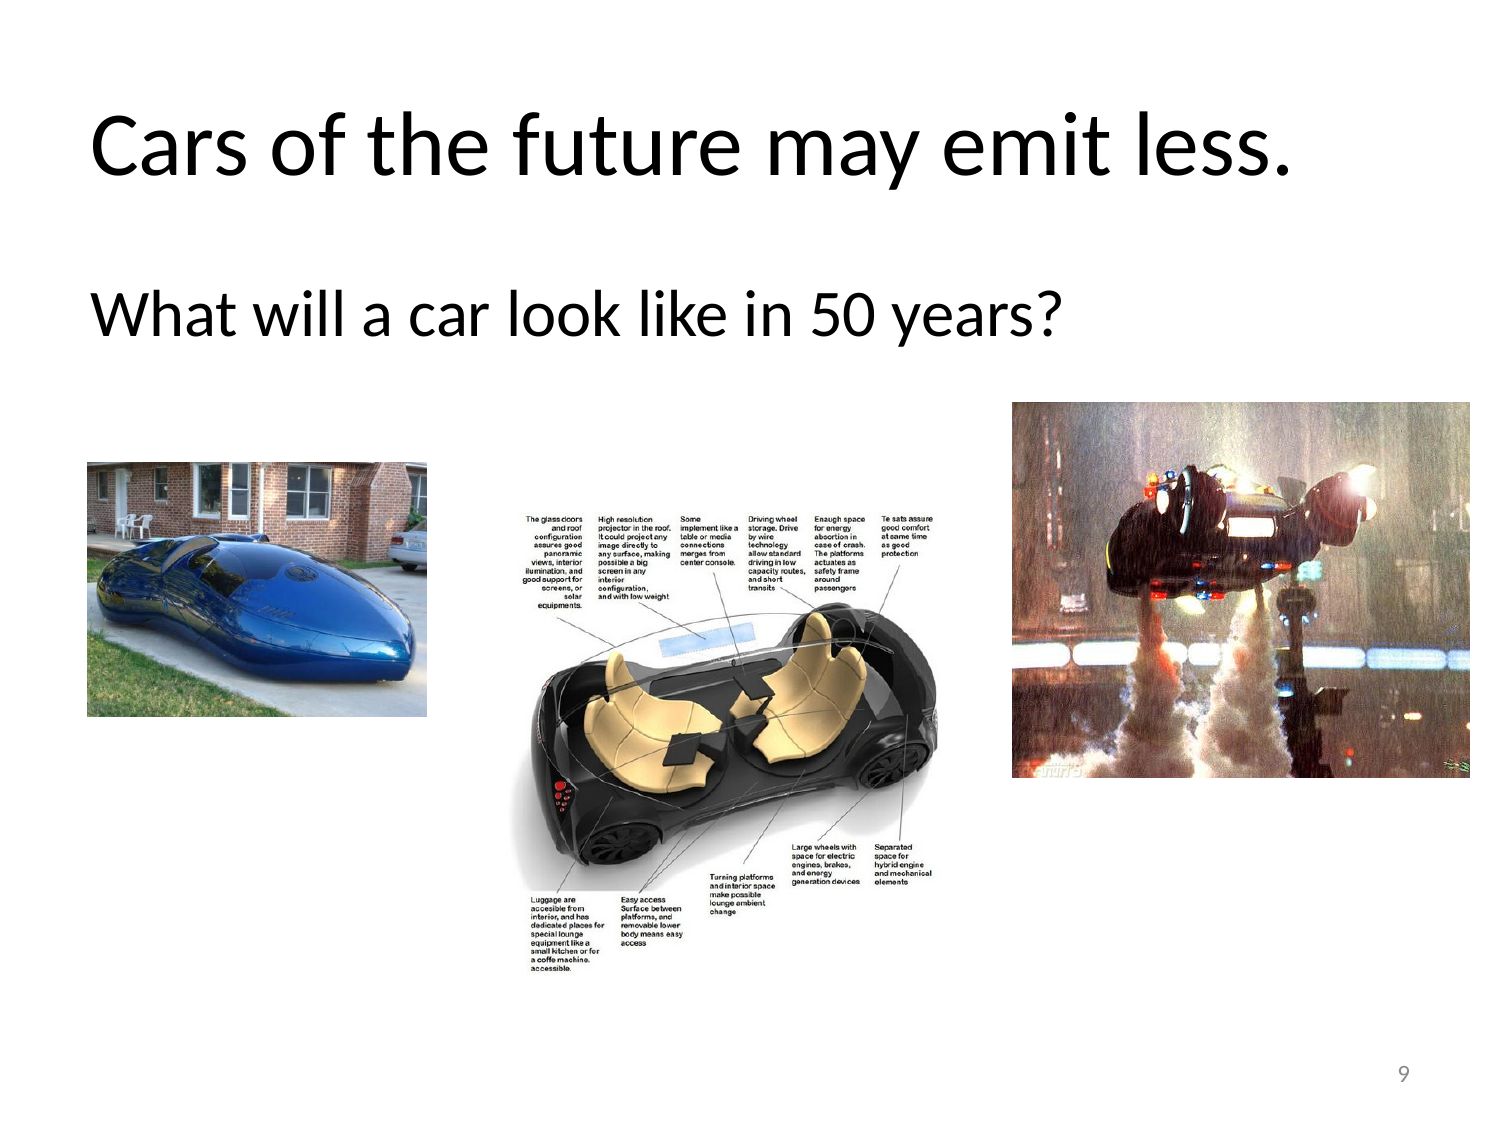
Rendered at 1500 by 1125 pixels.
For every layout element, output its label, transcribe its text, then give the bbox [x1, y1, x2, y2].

list What will a car look like in 50 years? [75, 262, 1425, 1005]
title Cars of the future may emit less. [75, 45, 1425, 233]
picture [474, 512, 971, 975]
picture [87, 462, 427, 718]
slide_number 9 [1074, 1042, 1425, 1103]
picture [1012, 401, 1470, 778]
